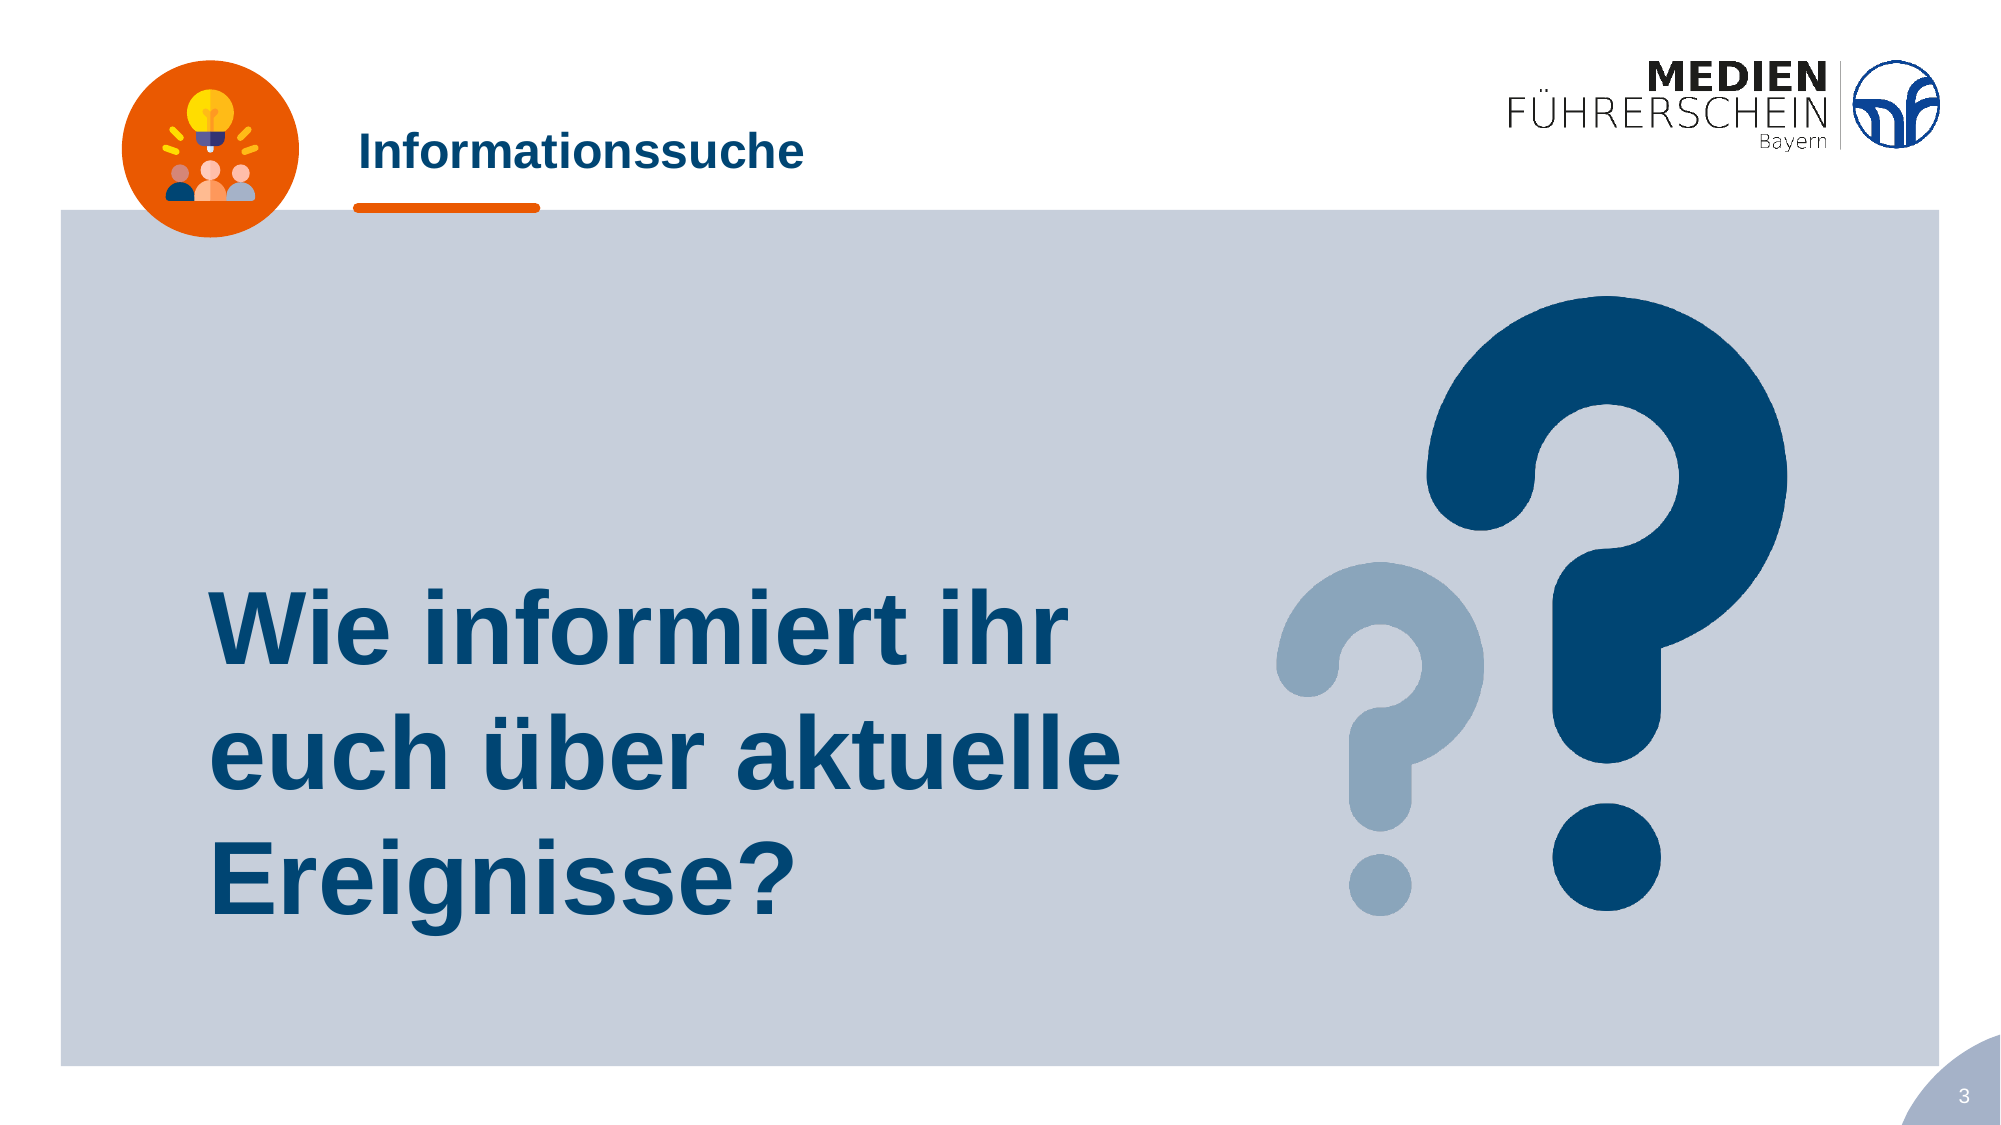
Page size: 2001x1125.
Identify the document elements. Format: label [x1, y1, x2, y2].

picture [1509, 60, 1940, 152]
picture [1203, 296, 1914, 916]
